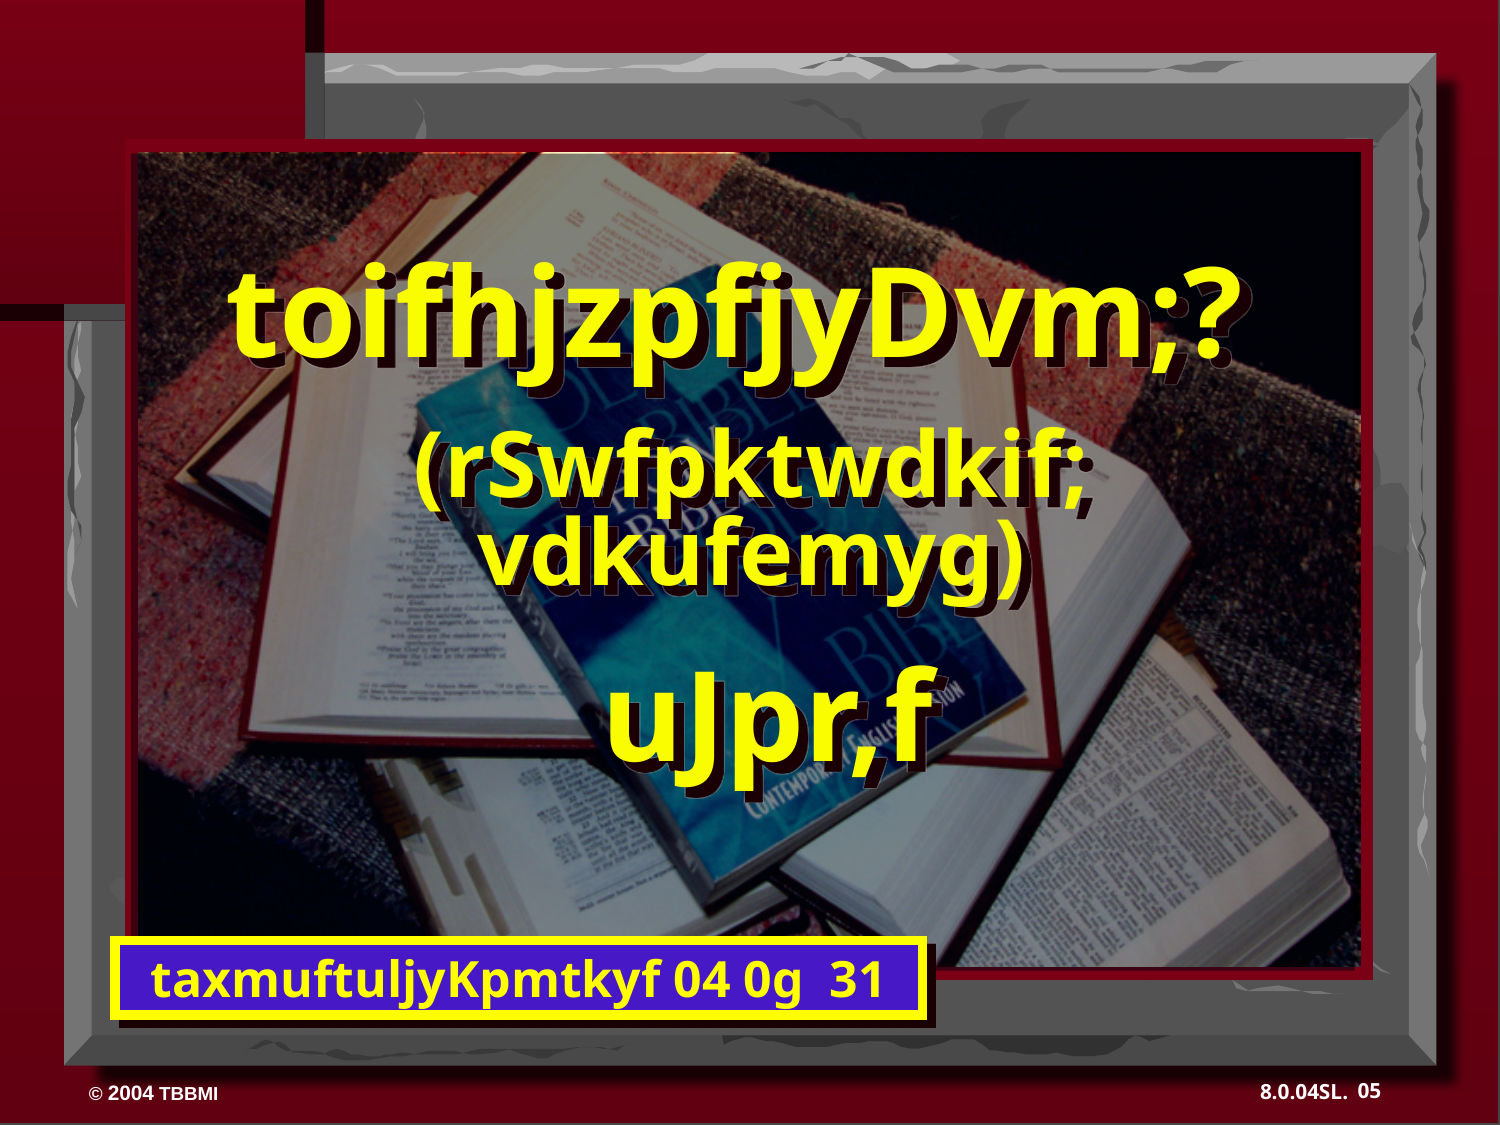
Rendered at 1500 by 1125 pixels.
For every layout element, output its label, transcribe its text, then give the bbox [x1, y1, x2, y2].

picture [137, 151, 1362, 968]
text_box taxmuftuljyKpmtkyf 04 0g 31 [115, 940, 923, 1015]
text_box 05 [1342, 1070, 1397, 1111]
